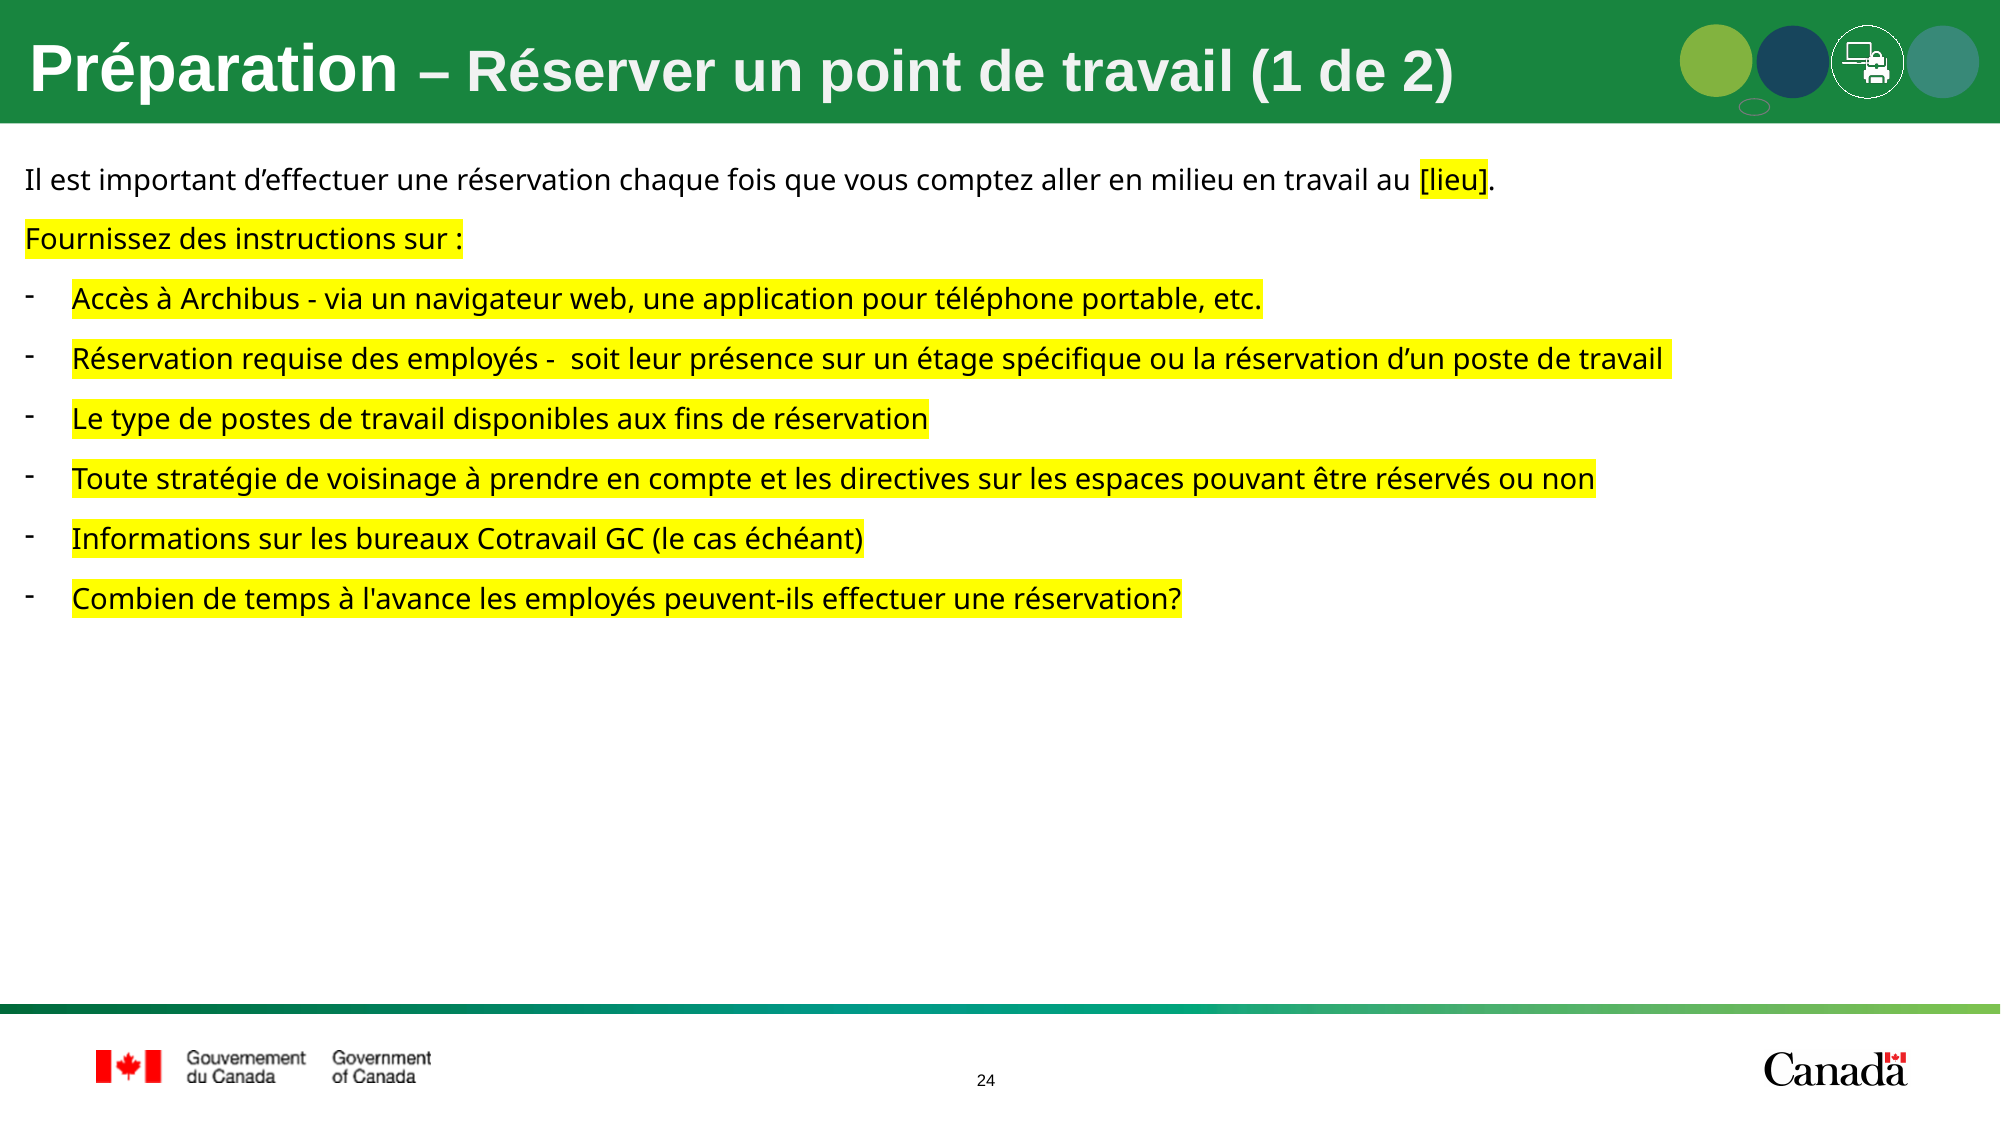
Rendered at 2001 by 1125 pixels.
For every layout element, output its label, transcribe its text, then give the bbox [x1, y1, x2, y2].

text_box [0, 0, 1652, 124]
text_box Préparation – Réserver un point de travail (1 de 2) [14, 9, 1554, 112]
picture [1764, 1049, 1911, 1087]
text_box [1994, 0, 2000, 124]
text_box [1652, 0, 1994, 126]
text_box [1841, 34, 1895, 88]
picture [96, 1050, 431, 1083]
text_box Il est important d’effectuer une réservation chaque fois que vous comptez aller en milieu en travail au [lieu]. Fournissez des instructions sur : Accès à Archibus - via un navigateur web, une application pour téléphone portable, etc. Réservation requise des employés - soit leur présence sur un étage spécifique ou la réservation d’un poste de travail Le type de postes de travail disponibles aux fins de réservation Toute stratégie de voisinage à prendre en compte et les directives sur les espaces pouvant être réservés ou non Informations sur les bureaux Cotravail GC (le cas échéant) Combien de temps à l'avance les employés peuvent-ils effectuer une réservation? [10, 153, 1859, 683]
picture [0, 1004, 2001, 1014]
